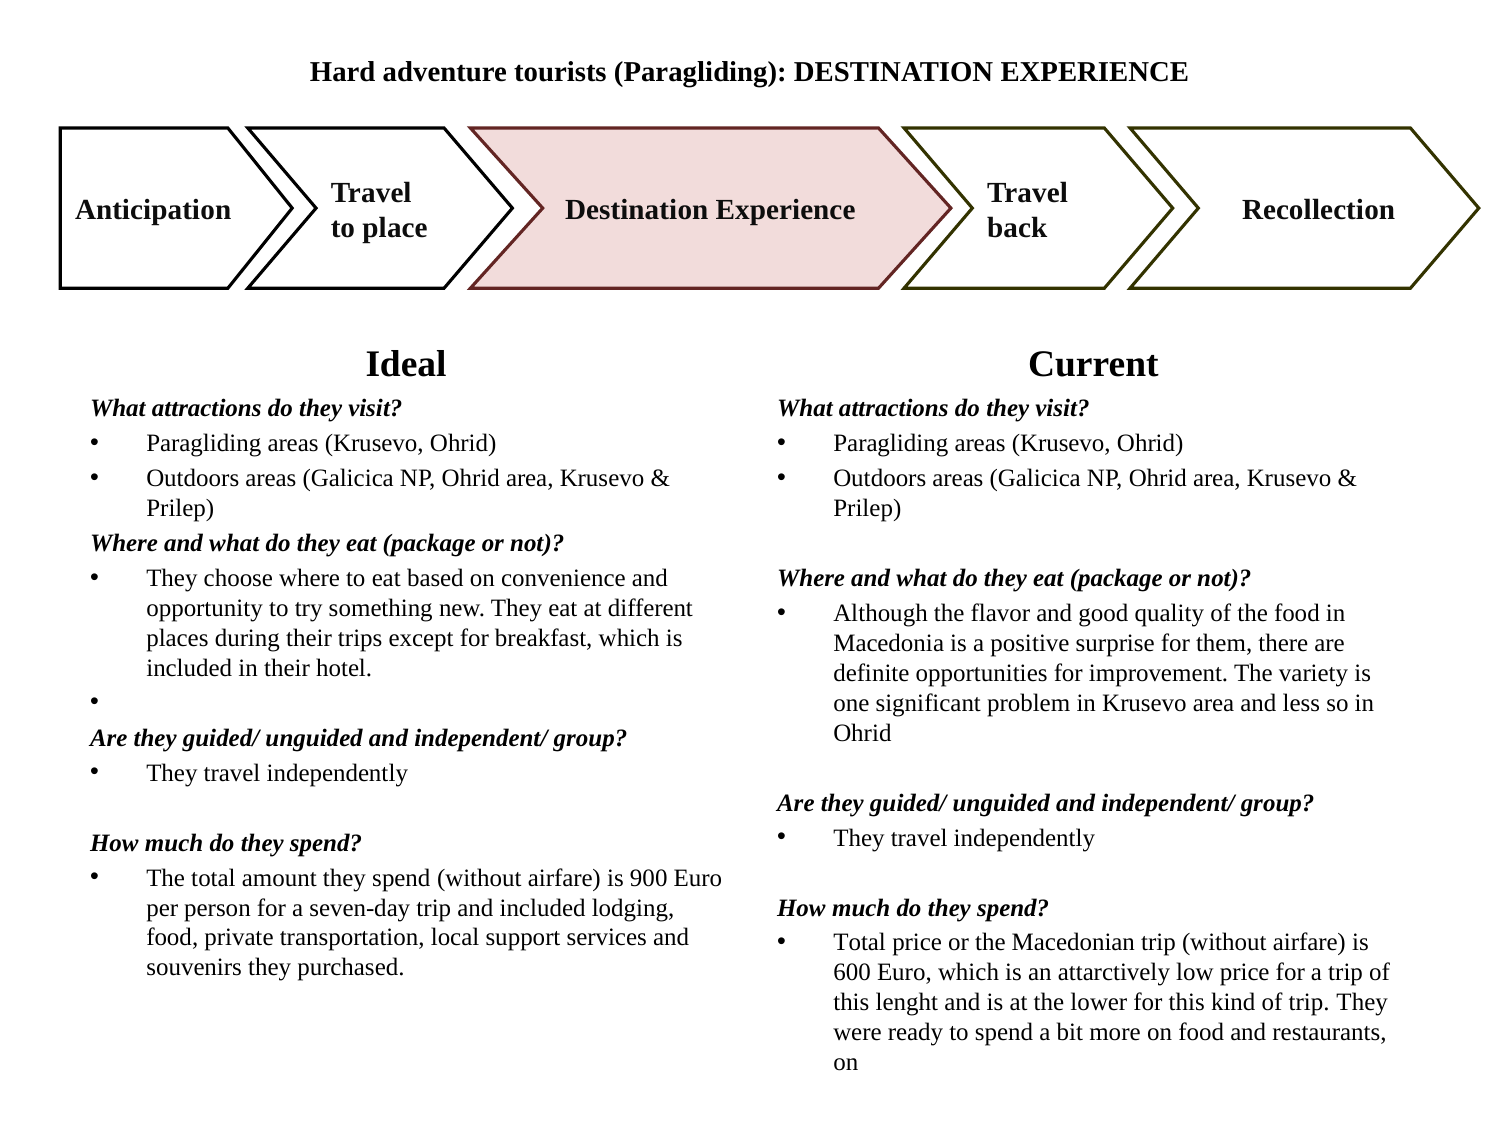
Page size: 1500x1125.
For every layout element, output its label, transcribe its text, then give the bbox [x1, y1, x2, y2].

list What attractions do they visit? Paragliding areas (Krusevo, Ohrid) Outdoors areas (Galicica NP, Ohrid area, Krusevo & Prilep) Where and what do they eat (package or not)? Although the flavor and good quality of the food in Macedonia is a positive surprise for them, there are definite opportunities for improvement. The variety is one significant problem in Krusevo area and less so in Ohrid Are they guided/ unguided and independent/ group? They travel independently How much do they spend? Total price or the Macedonian trip (without airfare) is 600 Euro, which is an attarctively low price for a trip of this lenght and is at the lower for this kind of trip. They were ready to spend a bit more on food and restaurants, on [761, 384, 1425, 1099]
list Current [761, 315, 1425, 384]
text_box Destination Experience [470, 128, 951, 289]
text_box Travel back [904, 128, 1173, 289]
text_box Travel to place [247, 128, 513, 289]
title Hard adventure tourists (Paragliding): DESTINATION EXPERIENCE [75, 45, 1425, 95]
text_box Anticipation [60, 128, 293, 289]
list Ideal [75, 315, 738, 384]
text_box Recollection [1130, 128, 1479, 289]
list What attractions do they visit? Paragliding areas (Krusevo, Ohrid) Outdoors areas (Galicica NP, Ohrid area, Krusevo & Prilep) Where and what do they eat (package or not)? They choose where to eat based on convenience and opportunity to try something new. They eat at different places during their trips except for breakfast, which is included in their hotel. Are they guided/ unguided and independent/ group? They travel independently How much do they spend? The total amount they spend (without airfare) is 900 Euro per person for a seven-day trip and included lodging, food, private transportation, local support services and souvenirs they purchased. [75, 384, 738, 1099]
